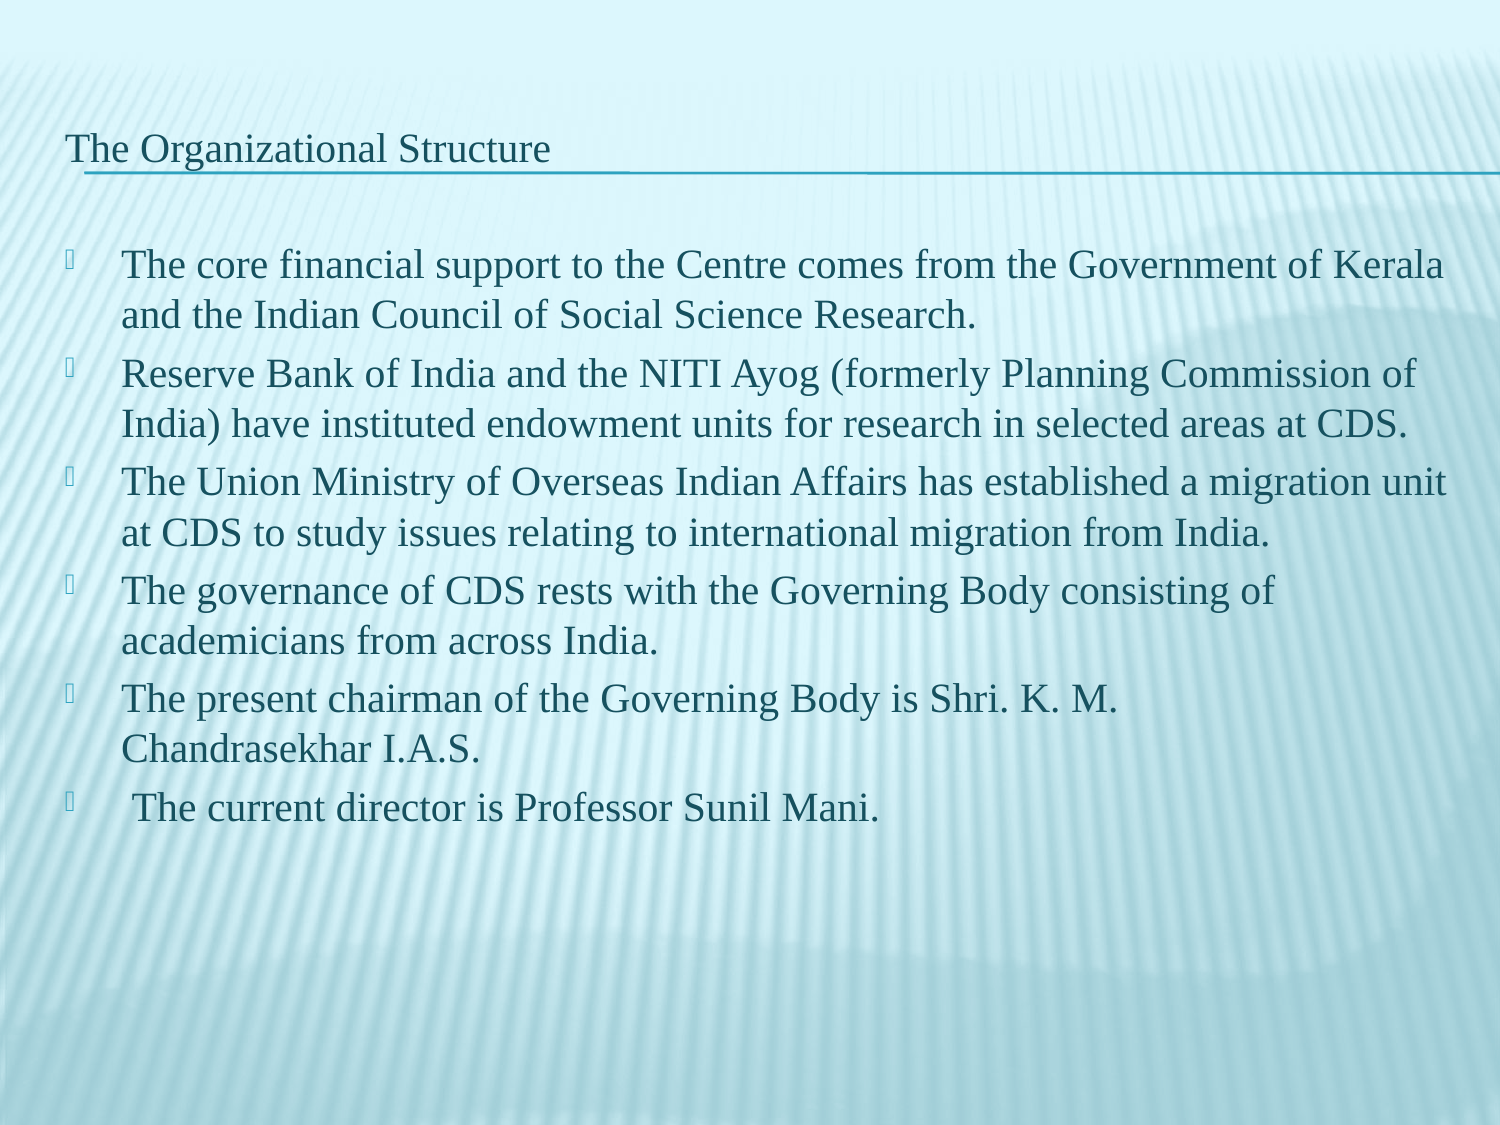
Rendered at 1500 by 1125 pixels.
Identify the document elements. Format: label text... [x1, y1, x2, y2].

list The Organizational Structure The core financial support to the Centre comes from the Government of Kerala and the Indian Council of Social Science Research. Reserve Bank of India and the NITI Ayog (formerly Planning Commission of India) have instituted endowment units for research in selected areas at CDS. The Union Ministry of Overseas Indian Affairs has established a migration unit at CDS to study issues relating to international migration from India. The governance of CDS rests with the Governing Body consisting of academicians from across India. The present chairman of the Governing Body is Shri. K. M. Chandrasekhar I.A.S. The current director is Professor Sunil Mani. [50, 54, 1475, 998]
